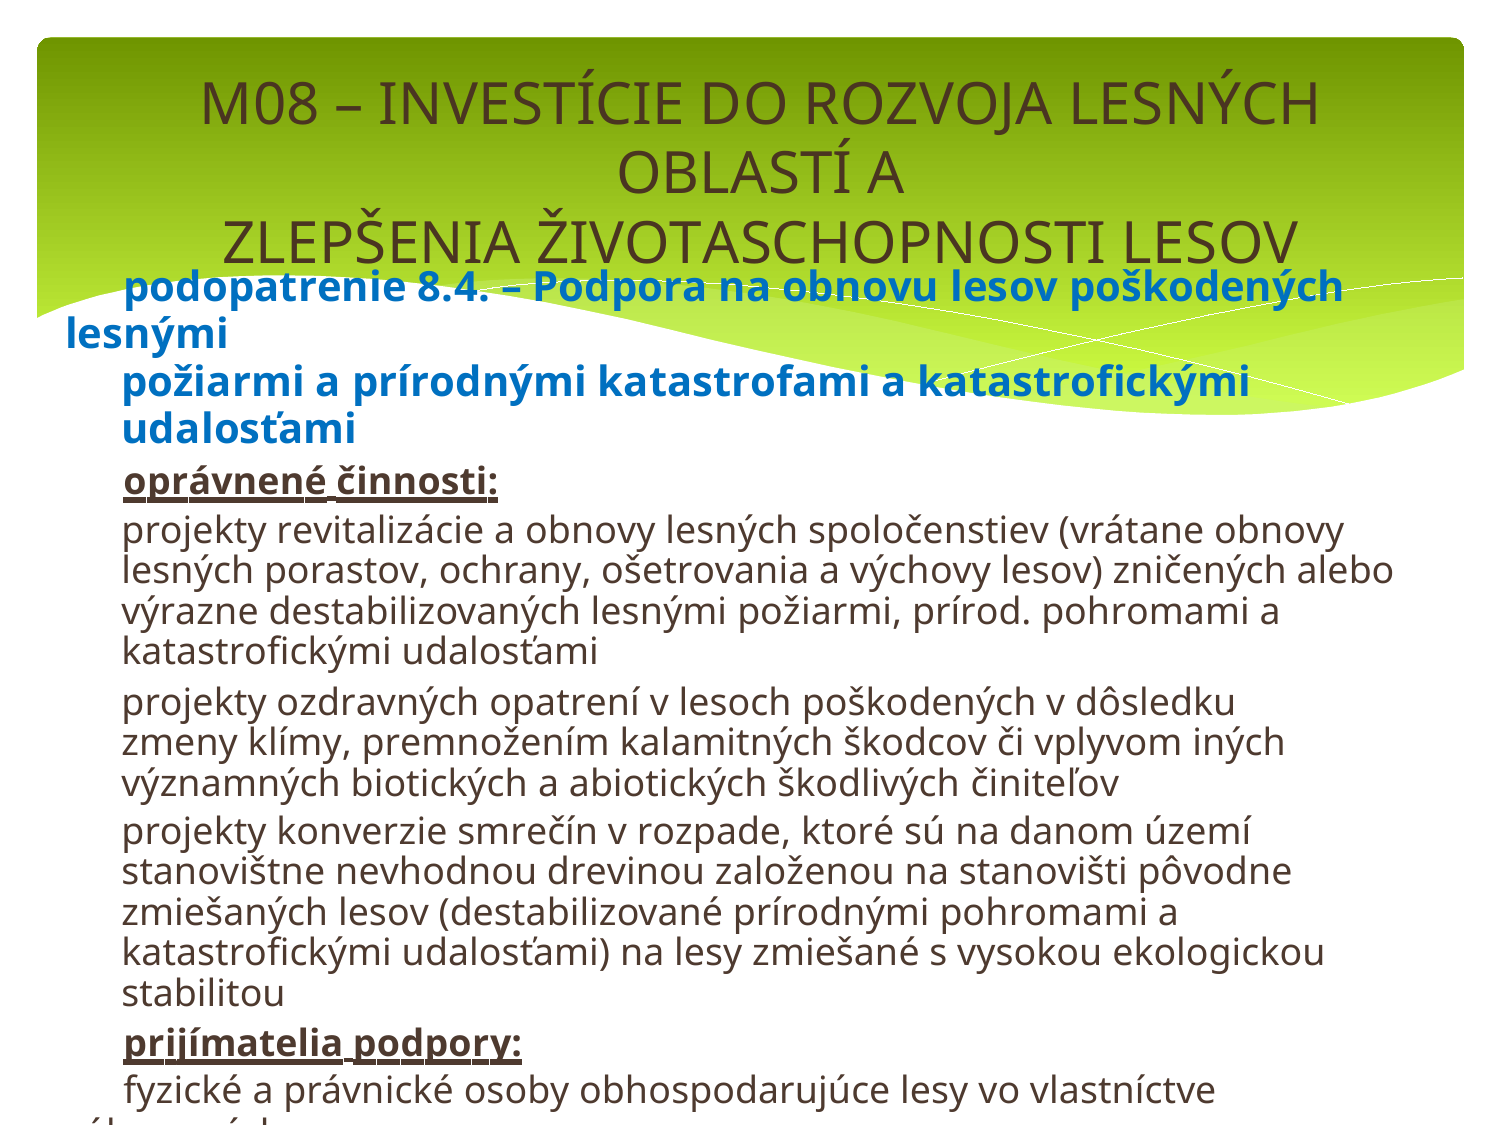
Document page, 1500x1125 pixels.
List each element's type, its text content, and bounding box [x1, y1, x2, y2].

text_box podopatrenie 8.4. – Podpora na obnovu lesov poškodených lesnými požiarmi a prírodnými katastrofami a katastrofickými udalosťami oprávnené činnosti: projekty revitalizácie a obnovy lesných spoločenstiev (vrátane obnovy lesných porastov, ochrany, ošetrovania a výchovy lesov) zničených alebo výrazne destabilizovaných lesnými požiarmi, prírod. pohromami a katastrofickými udalosťami projekty ozdravných opatrení v lesoch poškodených v dôsledku zmeny klímy, premnožením kalamitných škodcov či vplyvom iných významných biotických a abiotických škodlivých činiteľov projekty konverzie smrečín v rozpade, ktoré sú na danom území stanovištne nevhodnou drevinou založenou na stanovišti pôvodne zmiešaných lesov (destabilizované prírodnými pohromami a katastrofickými udalosťami) na lesy zmiešané s vysokou ekologickou stabilitou prijímatelia podpory: fyzické a právnické osoby obhospodarujúce lesy vo vlastníctve súkromných vlastníkov a ich združení, obcí a ich združení, cirkvi, štátu miera podpory z celkových oprávnených výdavkov: 100 % s možnosťou poskytnutia zálohovej platby do výšky 50 % oprávnených nákladov [62, 262, 1457, 1125]
title M08 – INVESTÍCIE DO ROZVOJA LESNÝCH OBLASTÍ A ZLEPŠENIA ŽIVOTASCHOPNOSTI LESOV [84, 65, 1435, 262]
